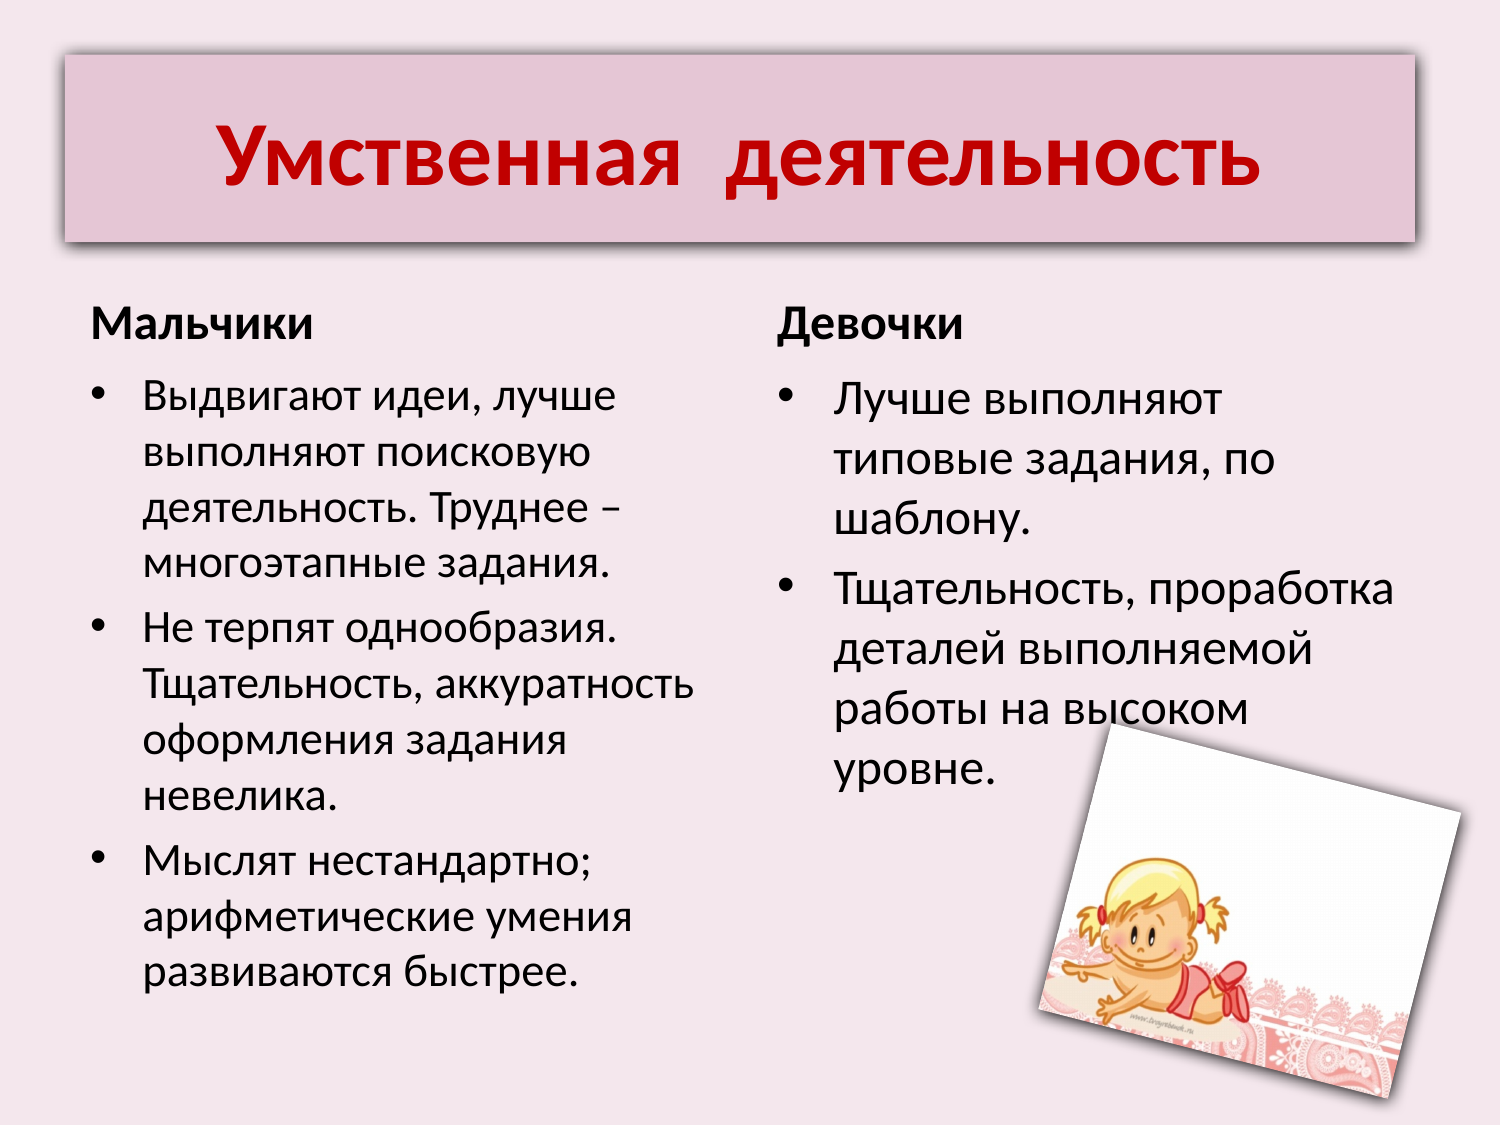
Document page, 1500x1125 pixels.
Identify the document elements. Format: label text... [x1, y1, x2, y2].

list Мальчики [75, 251, 738, 356]
list Лучше выполняют типовые задания, по шаблону. Тщательность, проработка деталей выполняемой работы на высоком уровне. [761, 356, 1425, 1005]
picture [1039, 723, 1462, 1099]
list Выдвигают идеи, лучше выполняют поисковую деятельность. Труднее – многоэтапные задания. Не терпят однообразия. Тщательность, аккуратность оформления задания невелика. Мыслят нестандартно; арифметические умения развиваются быстрее. [75, 356, 738, 1005]
list Девочки [761, 251, 1425, 356]
title Умственная деятельность [64, 54, 1415, 243]
